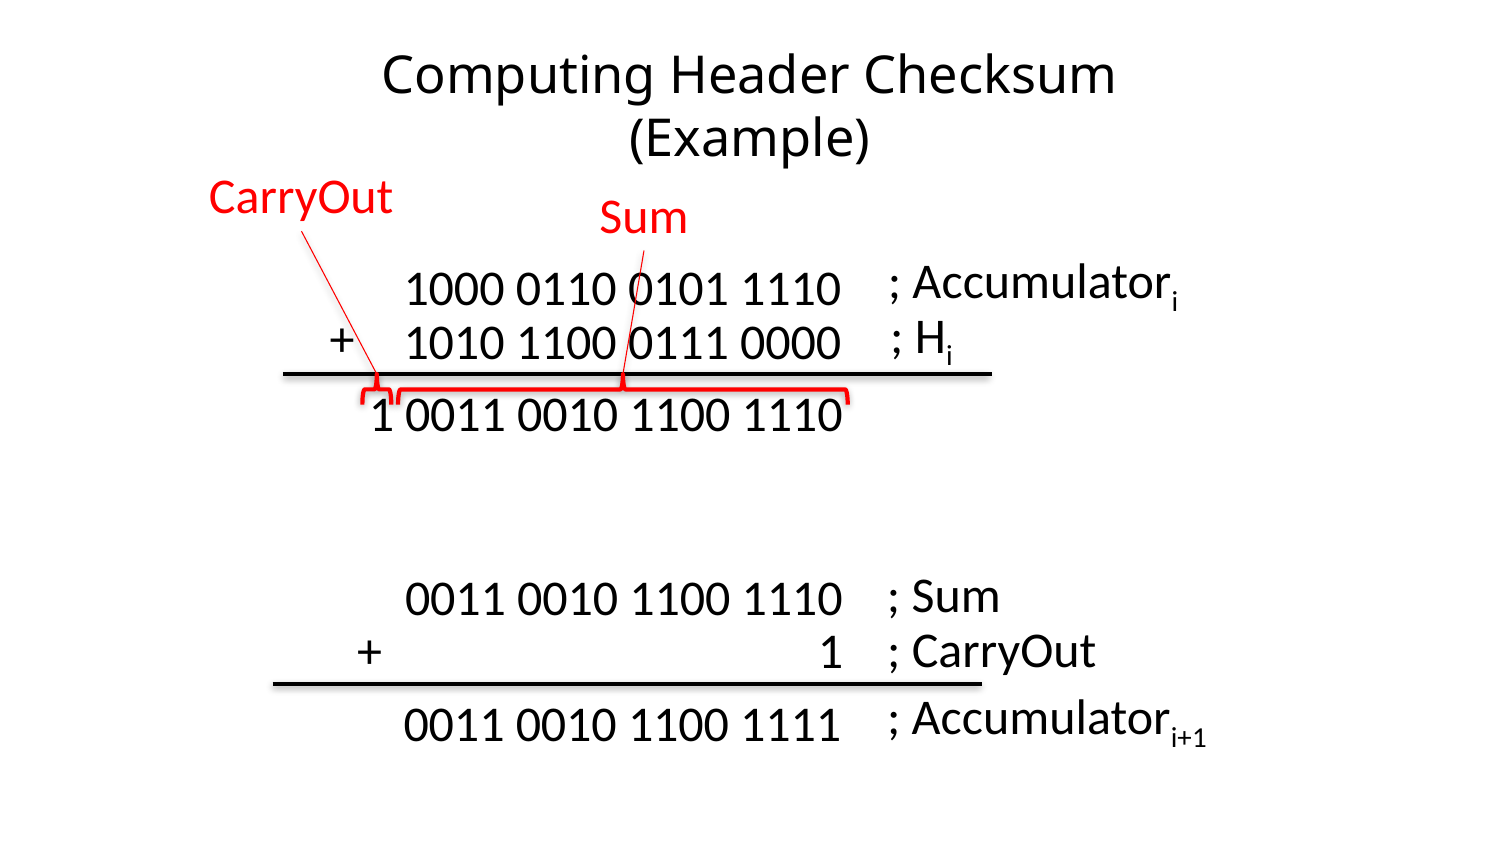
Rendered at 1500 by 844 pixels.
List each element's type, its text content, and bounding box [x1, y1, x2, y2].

text_box 0011 0010 1100 1110 [410, 382, 858, 449]
text_box 1 [803, 611, 859, 680]
text_box 0011 0010 1100 1110 [390, 558, 858, 634]
text_box CarryOut [194, 156, 409, 232]
text_box [360, 383, 394, 405]
text_box 1010 1100 0111 0000 [649, 302, 857, 370]
text_box 0011 0010 1100 1111 [388, 691, 857, 759]
text_box 1 [385, 382, 410, 388]
text_box 1 [354, 383, 410, 449]
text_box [622, 251, 645, 375]
text_box 1010 1100 0111 0000 [388, 302, 617, 370]
text_box 1000 0110 0101 1110 [647, 247, 857, 302]
text_box [396, 383, 850, 405]
text_box ; Accumulatori [873, 241, 1194, 325]
text_box ; CarryOut [872, 610, 1112, 677]
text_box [301, 231, 377, 375]
text_box ; Sum [872, 555, 1016, 610]
text_box + [342, 611, 398, 680]
text_box ; Hi [875, 295, 968, 370]
text_box 1000 0110 0101 1110 [388, 247, 620, 302]
text_box ; Accumulatori+1 [872, 677, 1222, 761]
text_box Sum [584, 175, 704, 251]
title Computing Header Checksum (Example) [75, 33, 1425, 175]
